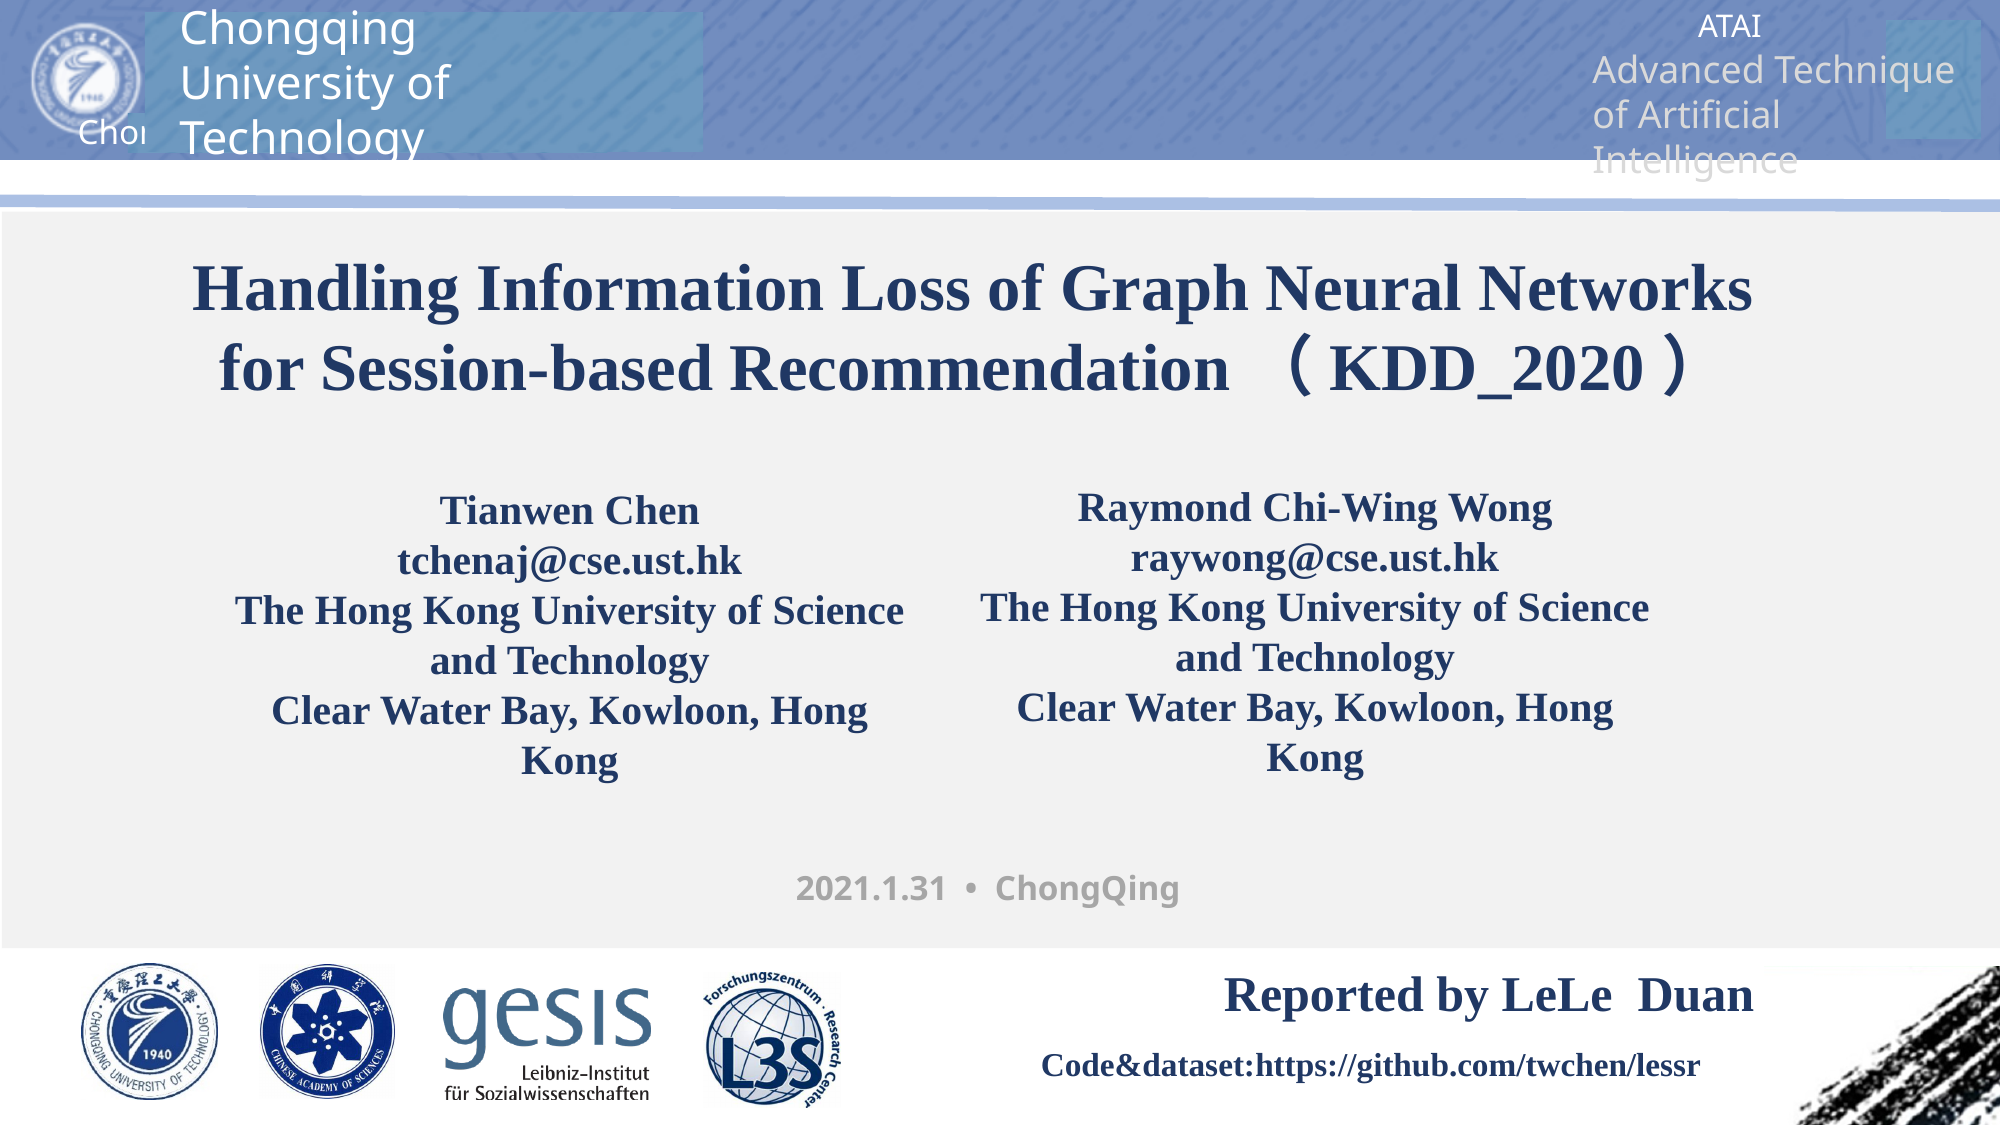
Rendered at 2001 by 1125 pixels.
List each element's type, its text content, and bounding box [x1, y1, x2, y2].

text_box Raymond Chi-Wing Wong raywong@cse.ust.hk The Hong Kong University of Science and Technology Clear Water Bay, Kowloon, Hong Kong [961, 472, 1670, 788]
picture [259, 964, 395, 1099]
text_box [0, 0, 2000, 173]
picture [443, 988, 651, 1100]
text_box 2021.1.31 • ChongQing [781, 855, 1206, 916]
text_box [1, 211, 2000, 949]
picture [703, 972, 841, 1108]
text_box Reported by LeLe Duan [1209, 954, 1833, 1030]
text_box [0, 200, 2000, 206]
picture [1764, 966, 2000, 1125]
text_box Code&dataset:https://github.com/twchen/lessr [1026, 1036, 1764, 1091]
text_box Handling Information Loss of Graph Neural Networks for Session-based Recommendation（KDD_2020） [145, 236, 1803, 412]
picture [81, 963, 218, 1100]
text_box Tianwen Chen tchenaj@cse.ust.hk The Hong Kong University of Science and Technology Clear Water Bay, Kowloon, Hong Kong [206, 475, 934, 791]
